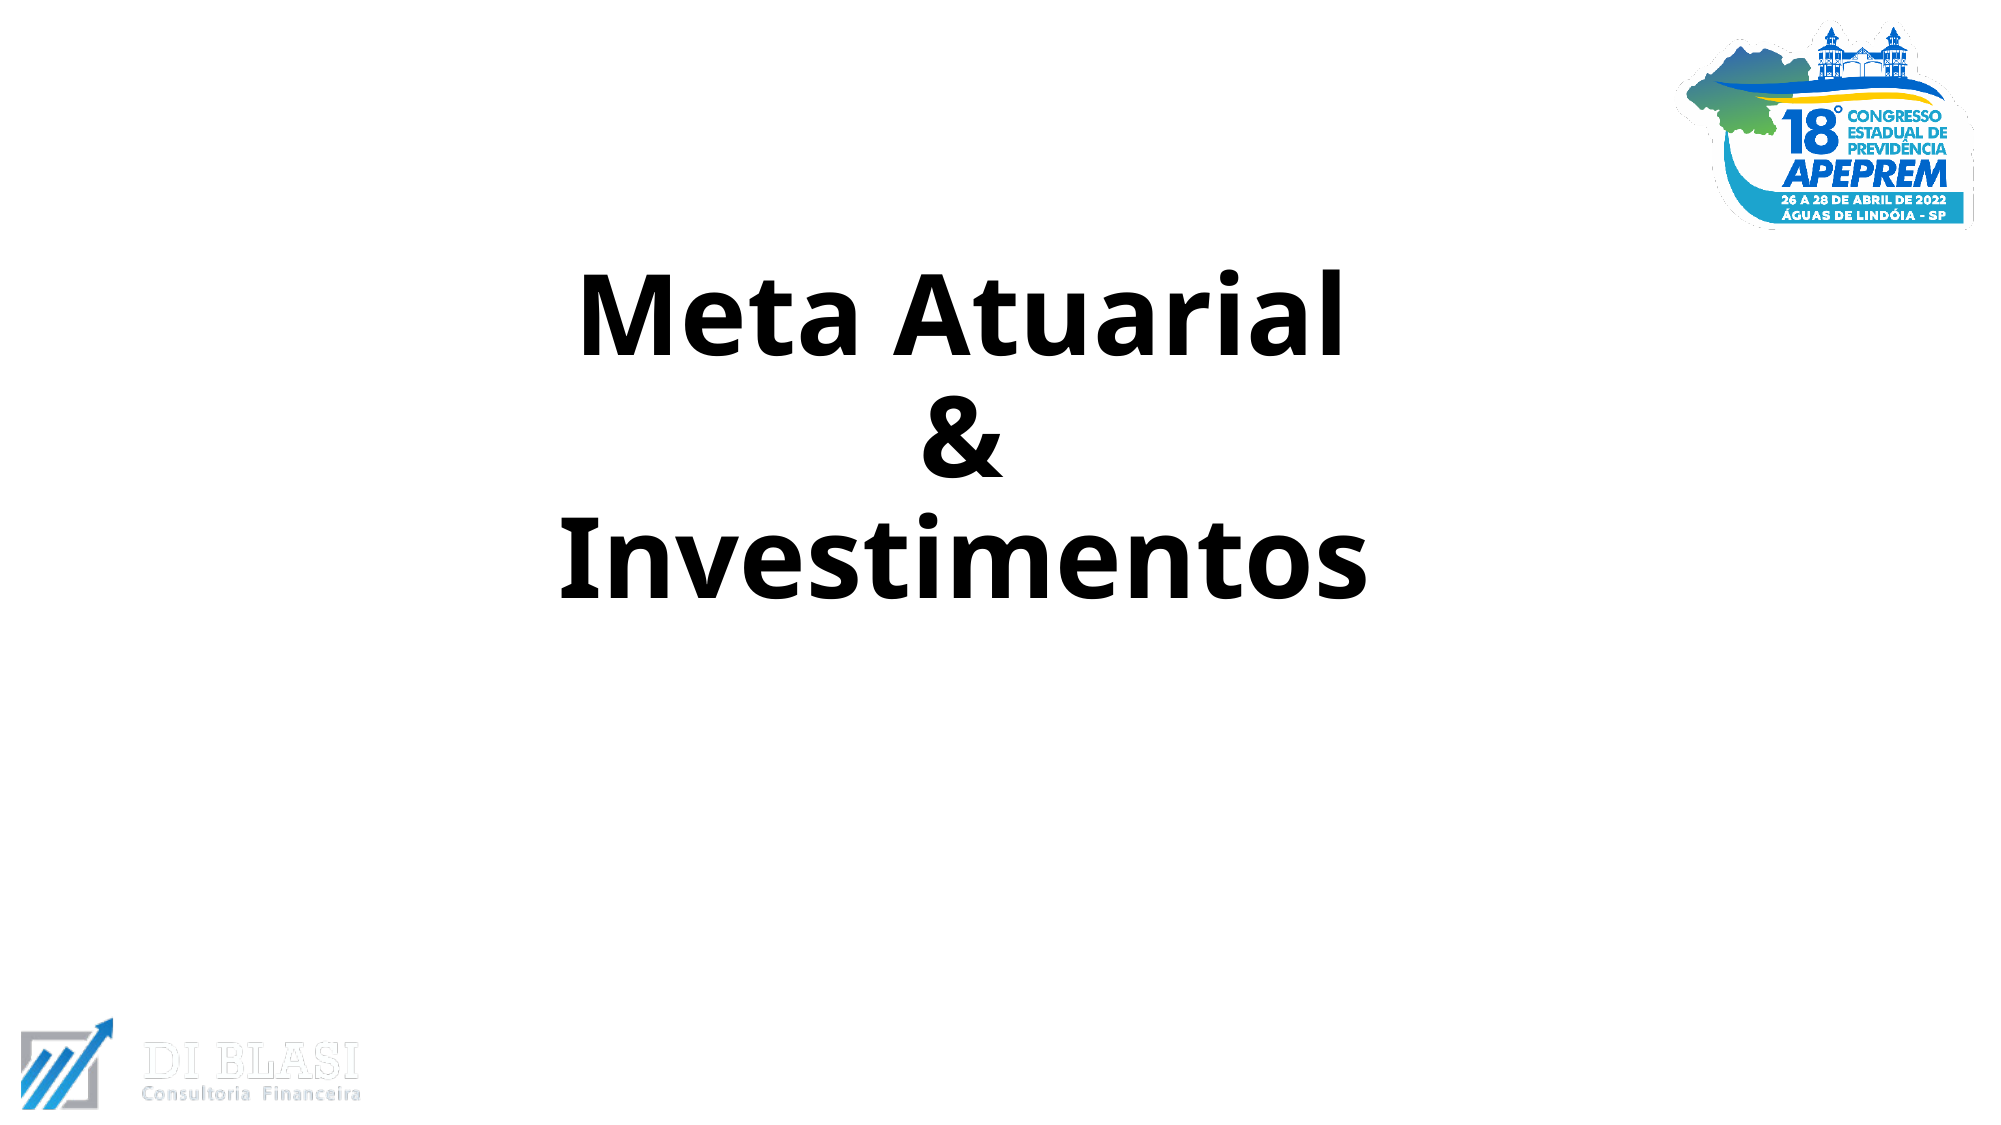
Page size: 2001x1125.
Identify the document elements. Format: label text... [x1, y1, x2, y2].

picture [1674, 20, 1974, 230]
picture [21, 1013, 410, 1123]
text_box Meta Atuarial & Investimentos [297, 413, 1656, 631]
text_box [62, 80, 957, 298]
